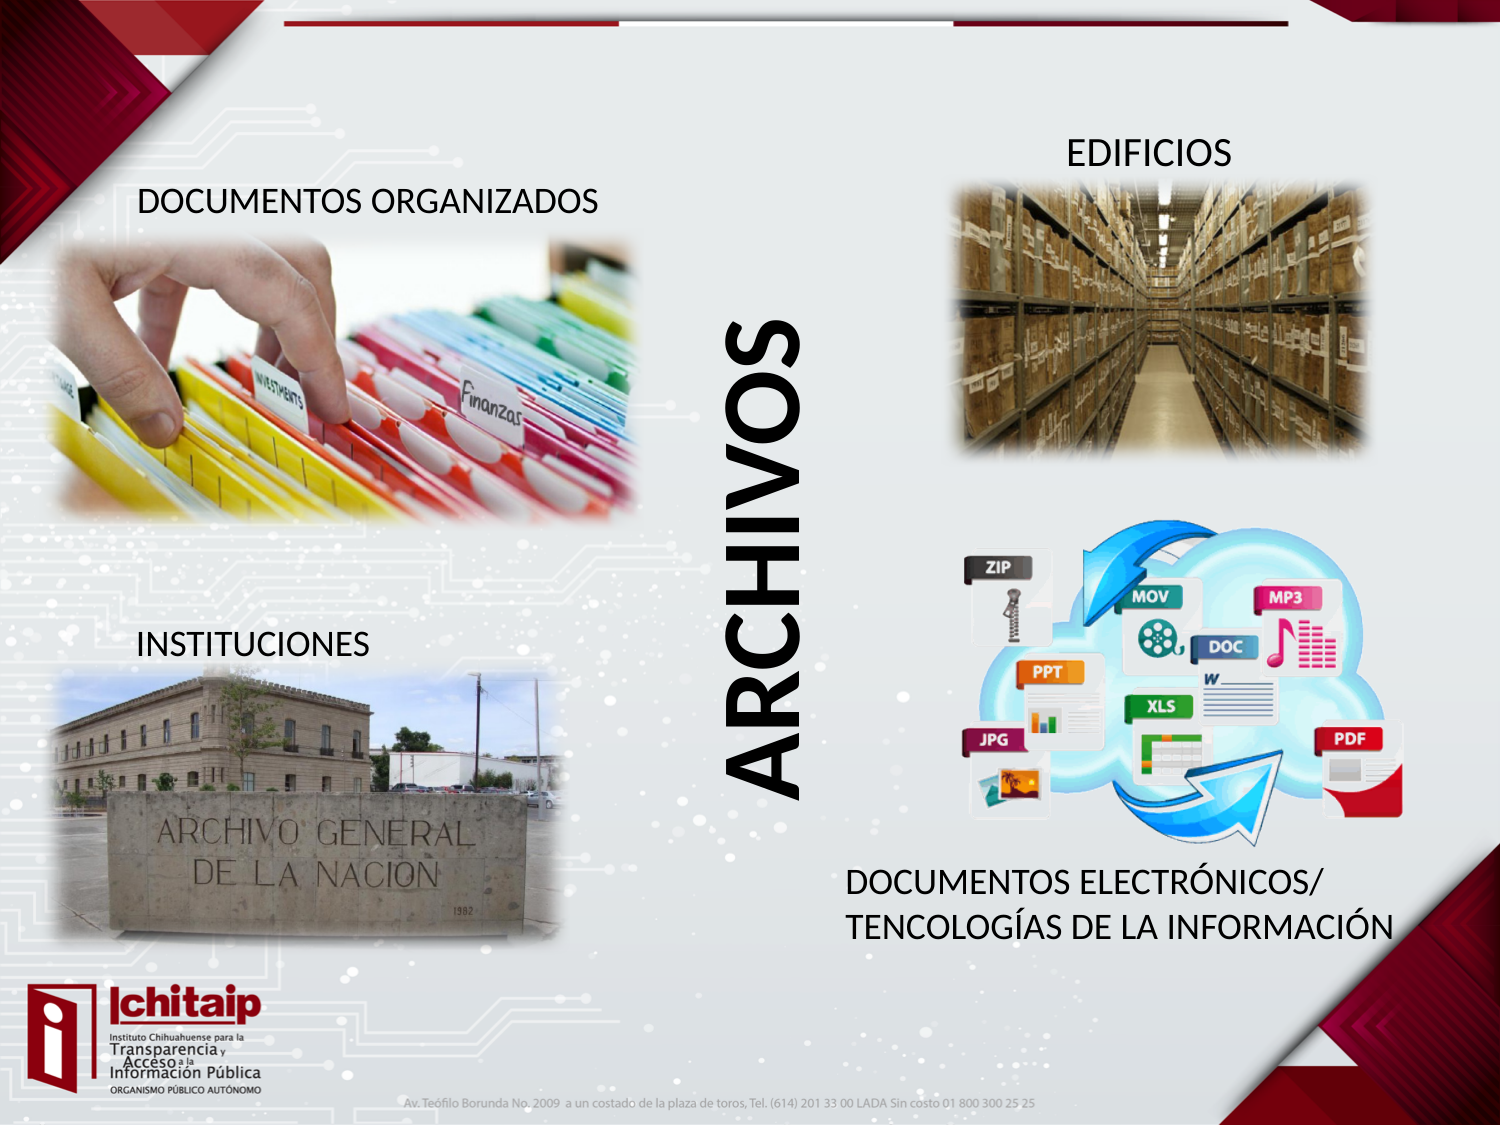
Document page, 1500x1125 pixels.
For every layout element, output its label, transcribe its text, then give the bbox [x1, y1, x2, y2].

picture [0, 0, 1500, 1125]
text_box DOCUMENTOS ORGANIZADOS [122, 168, 615, 227]
text_box ARCHIVOS [679, 182, 829, 936]
text_box EDIFICIOS [1051, 117, 1257, 173]
text_box DOCUMENTOS ELECTRÓNICOS/ TENCOLOGÍAS DE LA INFORMACIÓN [830, 849, 1427, 955]
text_box INSTITUCIONES [121, 611, 386, 655]
